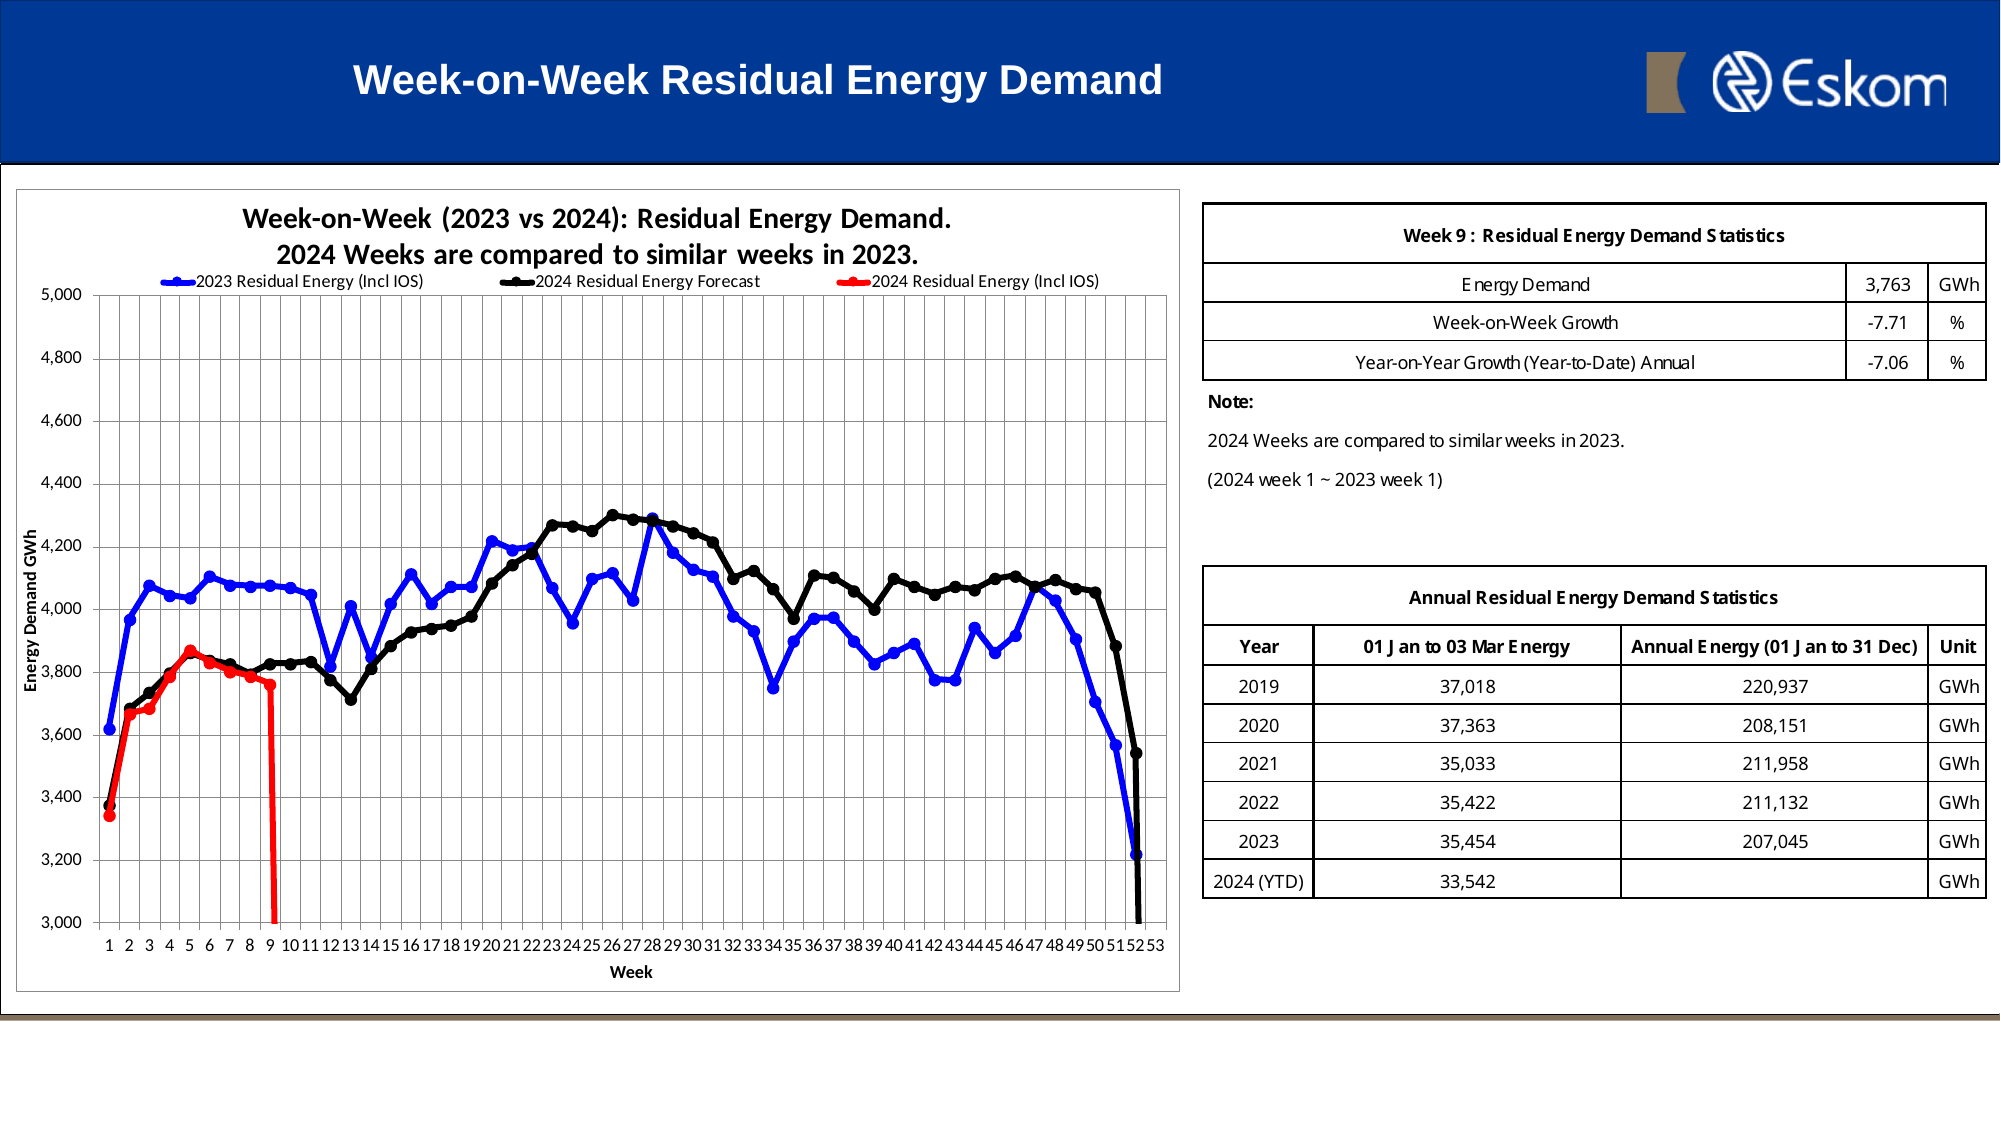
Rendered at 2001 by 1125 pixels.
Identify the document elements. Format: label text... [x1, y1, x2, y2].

text_box Week-on-Week Residual Energy Demand [338, 27, 1284, 137]
picture [0, 163, 2000, 1016]
